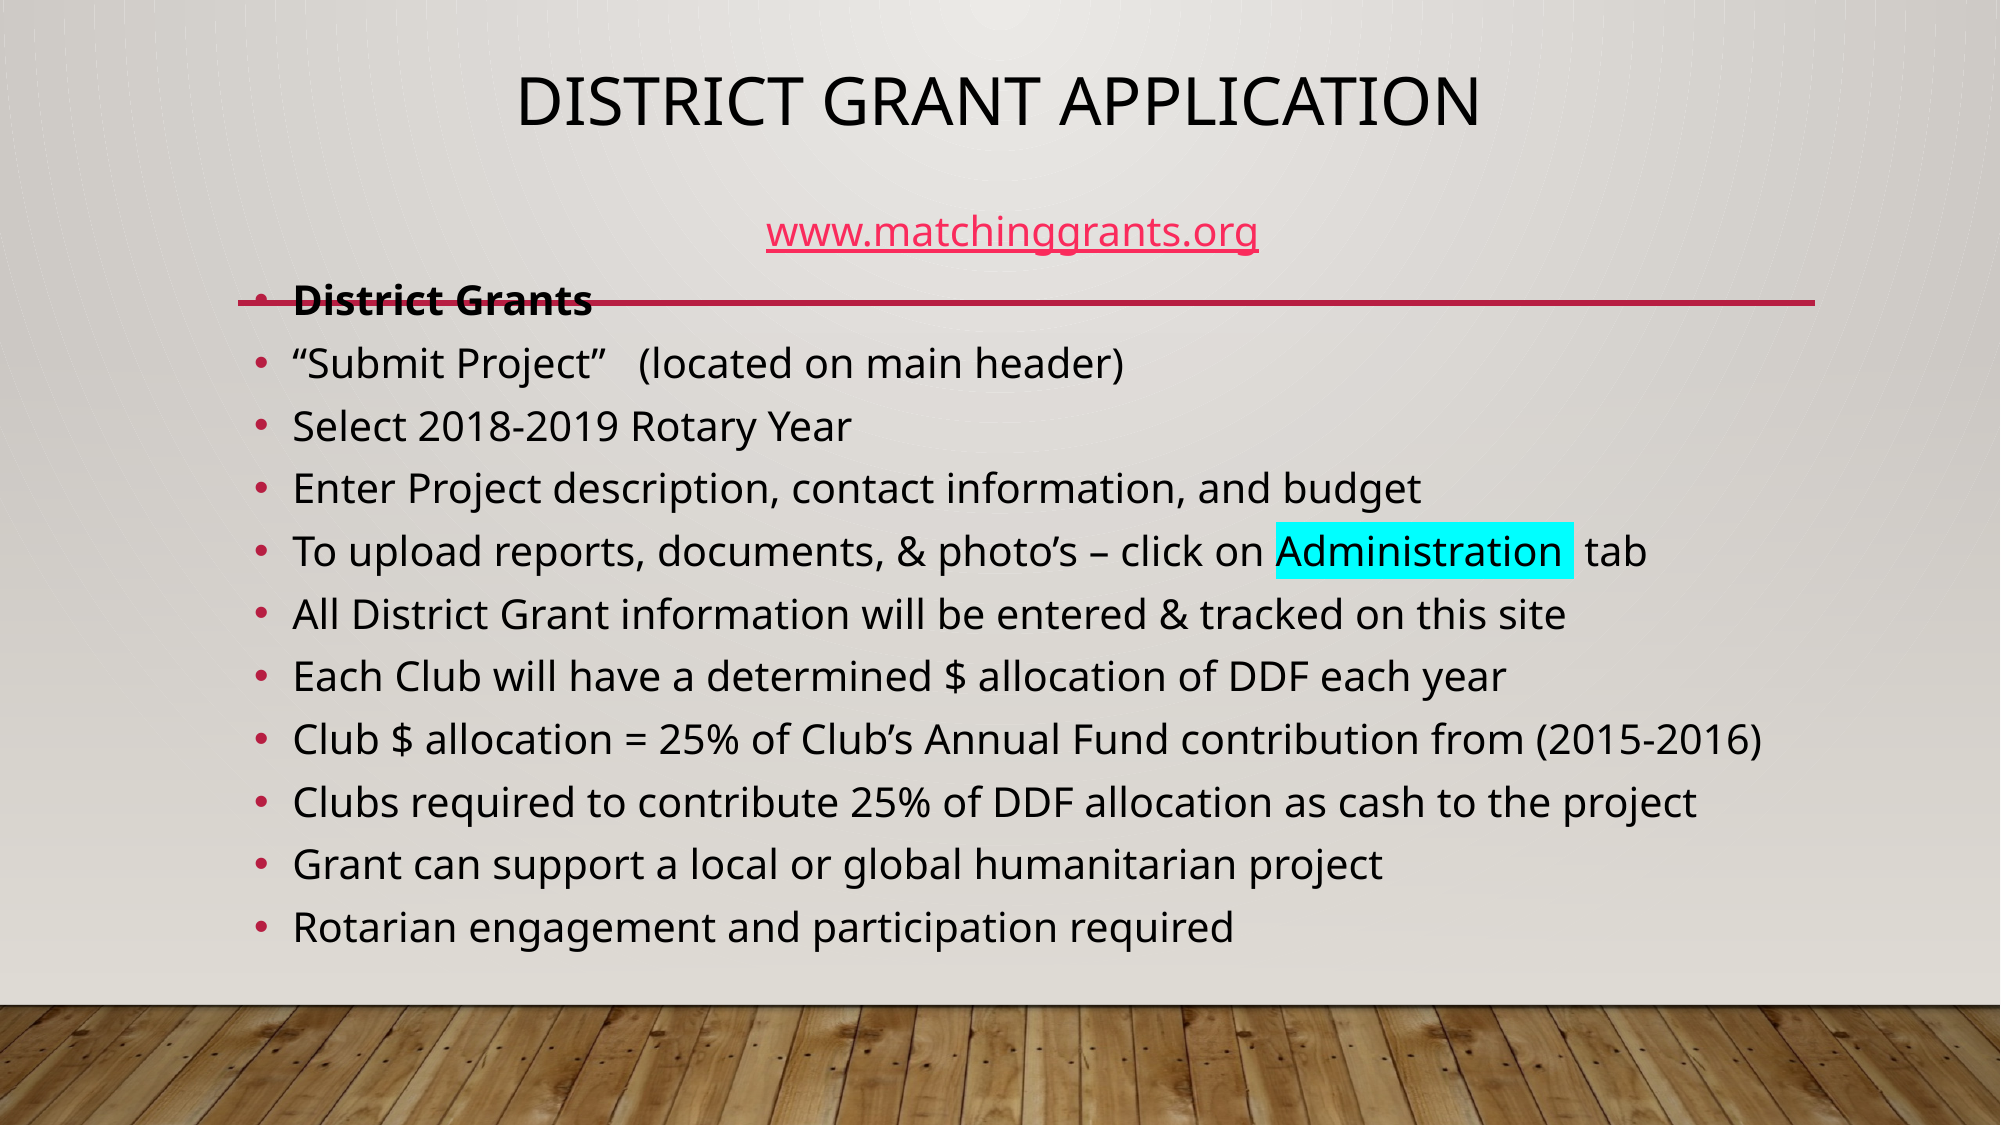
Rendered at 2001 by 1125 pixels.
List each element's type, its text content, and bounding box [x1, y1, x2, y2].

title District Grant Application [137, 59, 1863, 187]
picture [0, 1005, 2000, 1125]
list www.matchinggrants.org District Grants “Submit Project” (located on main header) Select 2018-2019 Rotary Year Enter Project description, contact information, and budget To upload reports, documents, & photo’s – click on Administration tab All District Grant information will be entered & tracked on this site Each Club will have a determined $ allocation of DDF each year Club $ allocation = 25% of Club’s Annual Fund contribution from (2015-2016) Clubs required to contribute 25% of DDF allocation as cash to the project Grant can support a local or global humanitarian project Rotarian engagement and participation required [163, 186, 1863, 962]
